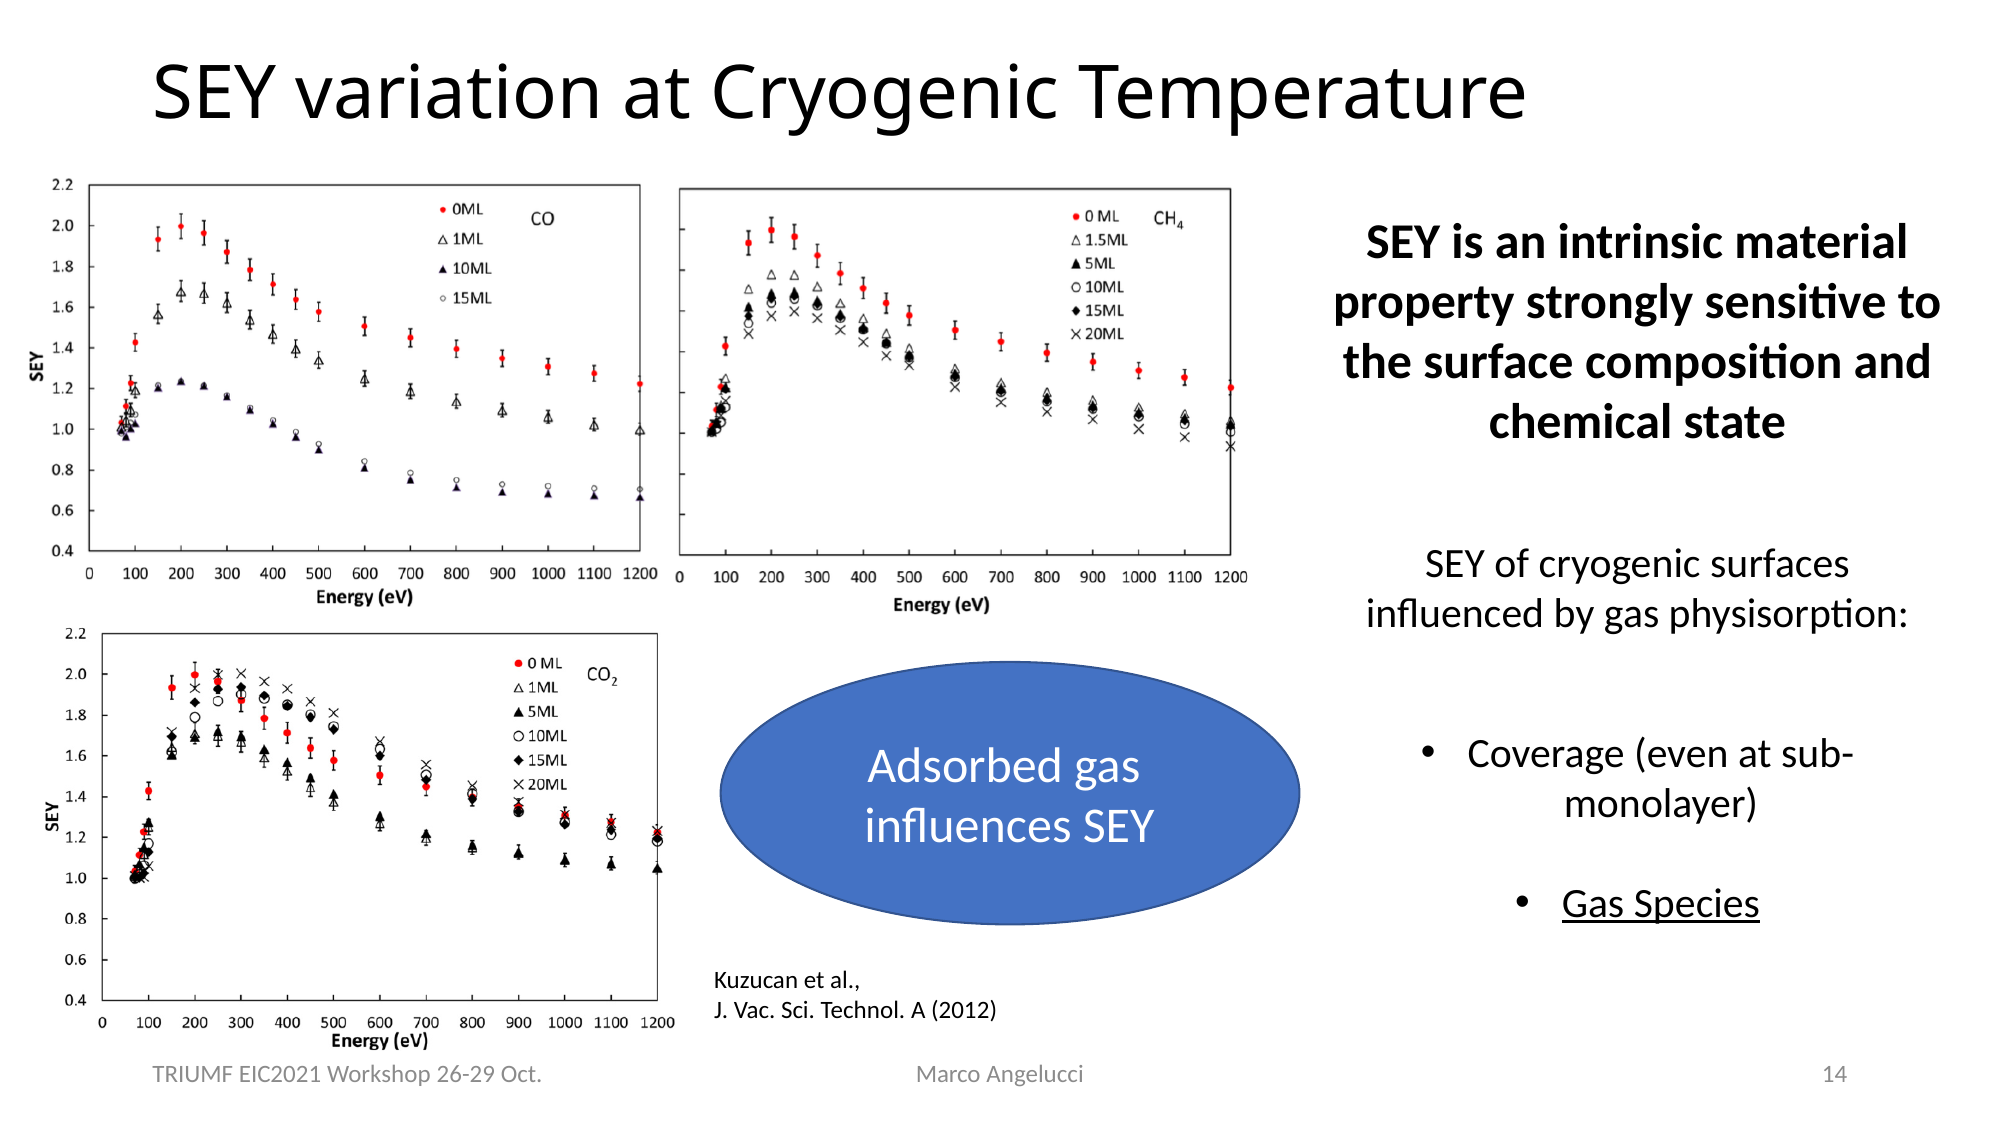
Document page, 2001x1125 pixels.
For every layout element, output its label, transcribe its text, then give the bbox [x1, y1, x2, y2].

picture [15, 165, 1258, 1056]
text_box Coverage (even at sub-monolayer) Gas Species [1328, 718, 1947, 934]
text_box SEY of cryogenic surfaces influenced by gas physisorption: [1328, 528, 1947, 644]
text_box [759, 860, 1261, 926]
text_box [1284, 749, 1301, 838]
text_box SEY is an intrinsic material property strongly sensitive to the surface composition and chemical state [1315, 200, 1960, 456]
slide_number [137, 1056, 588, 1103]
text_box [762, 660, 1258, 724]
text_box Kuzucan et al., J. Vac. Sci. Technol. A (2012) [699, 956, 1079, 1031]
slide_number 13 [1412, 1042, 1863, 1103]
text_box Adsorbed gas influences SEY [735, 724, 1284, 860]
footer Marco Angelucci [662, 1042, 1338, 1103]
text_box SEY variation at Cryogenic Temperature [137, 20, 1863, 169]
text_box [719, 750, 735, 836]
